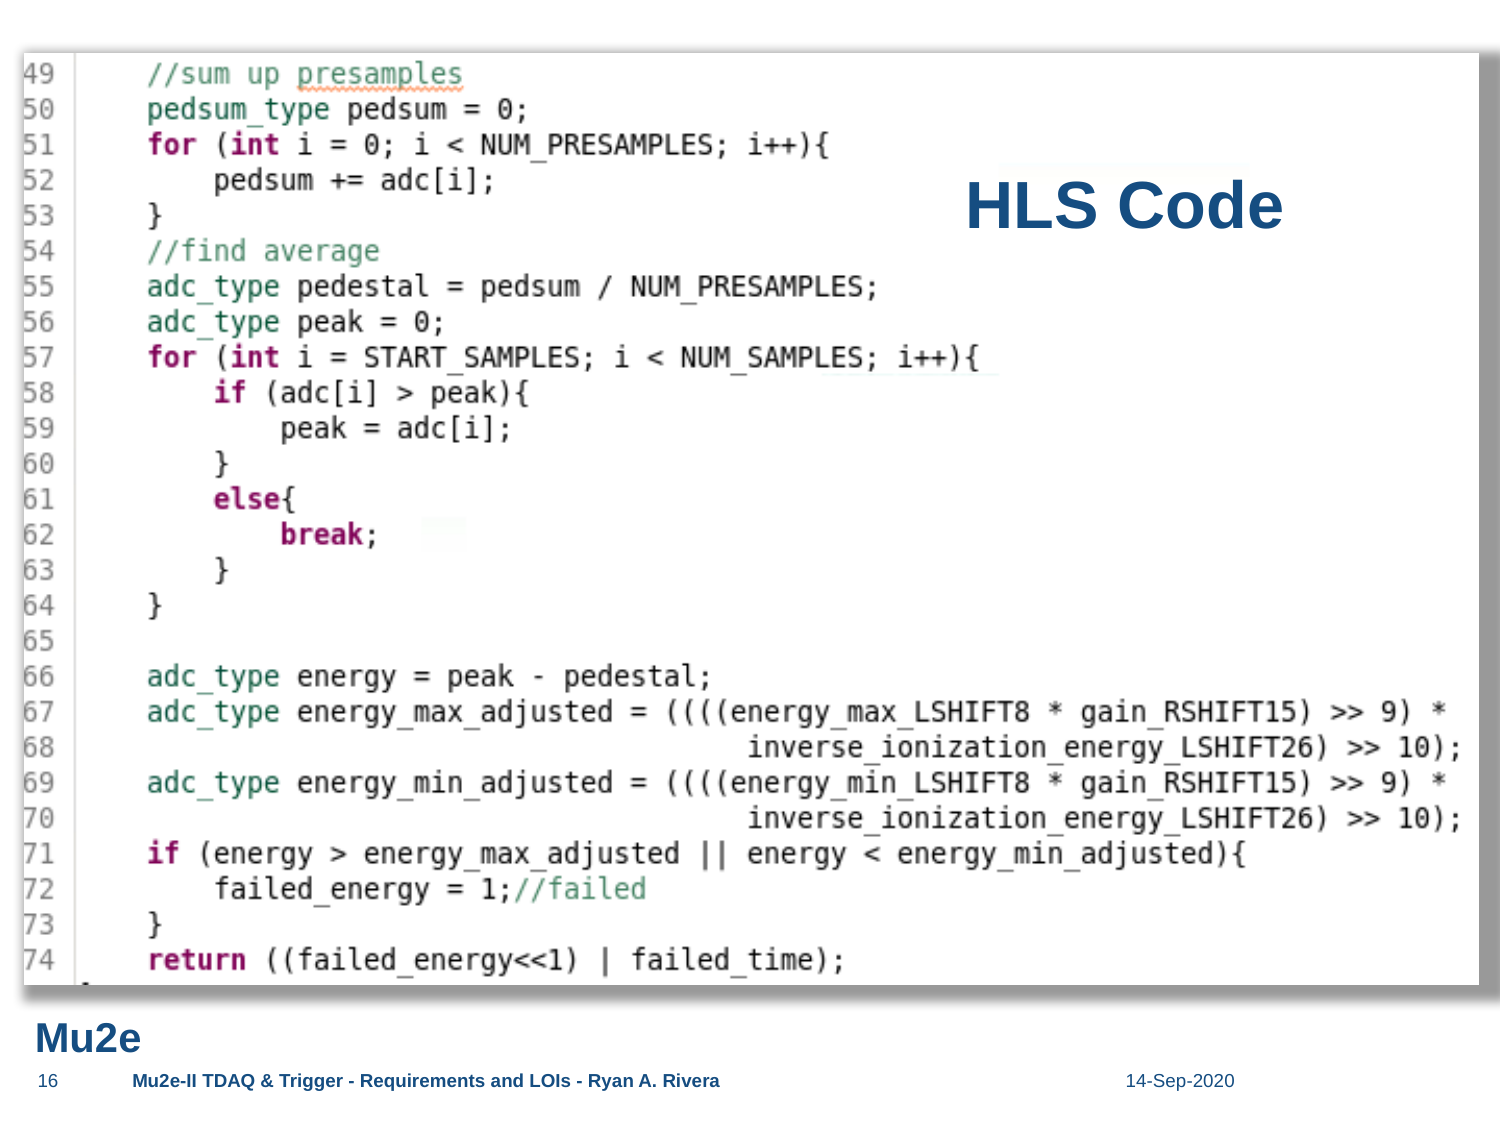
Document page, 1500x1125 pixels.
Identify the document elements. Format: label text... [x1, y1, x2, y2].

footer Mu2e-II TDAQ & Trigger - Requirements and LOIs - Ryan A. Rivera [132, 1068, 1014, 1109]
slide_number 16 [37, 1068, 111, 1109]
slide_number 14-Sep-2020 [1058, 1068, 1235, 1109]
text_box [23, 24, 1480, 985]
